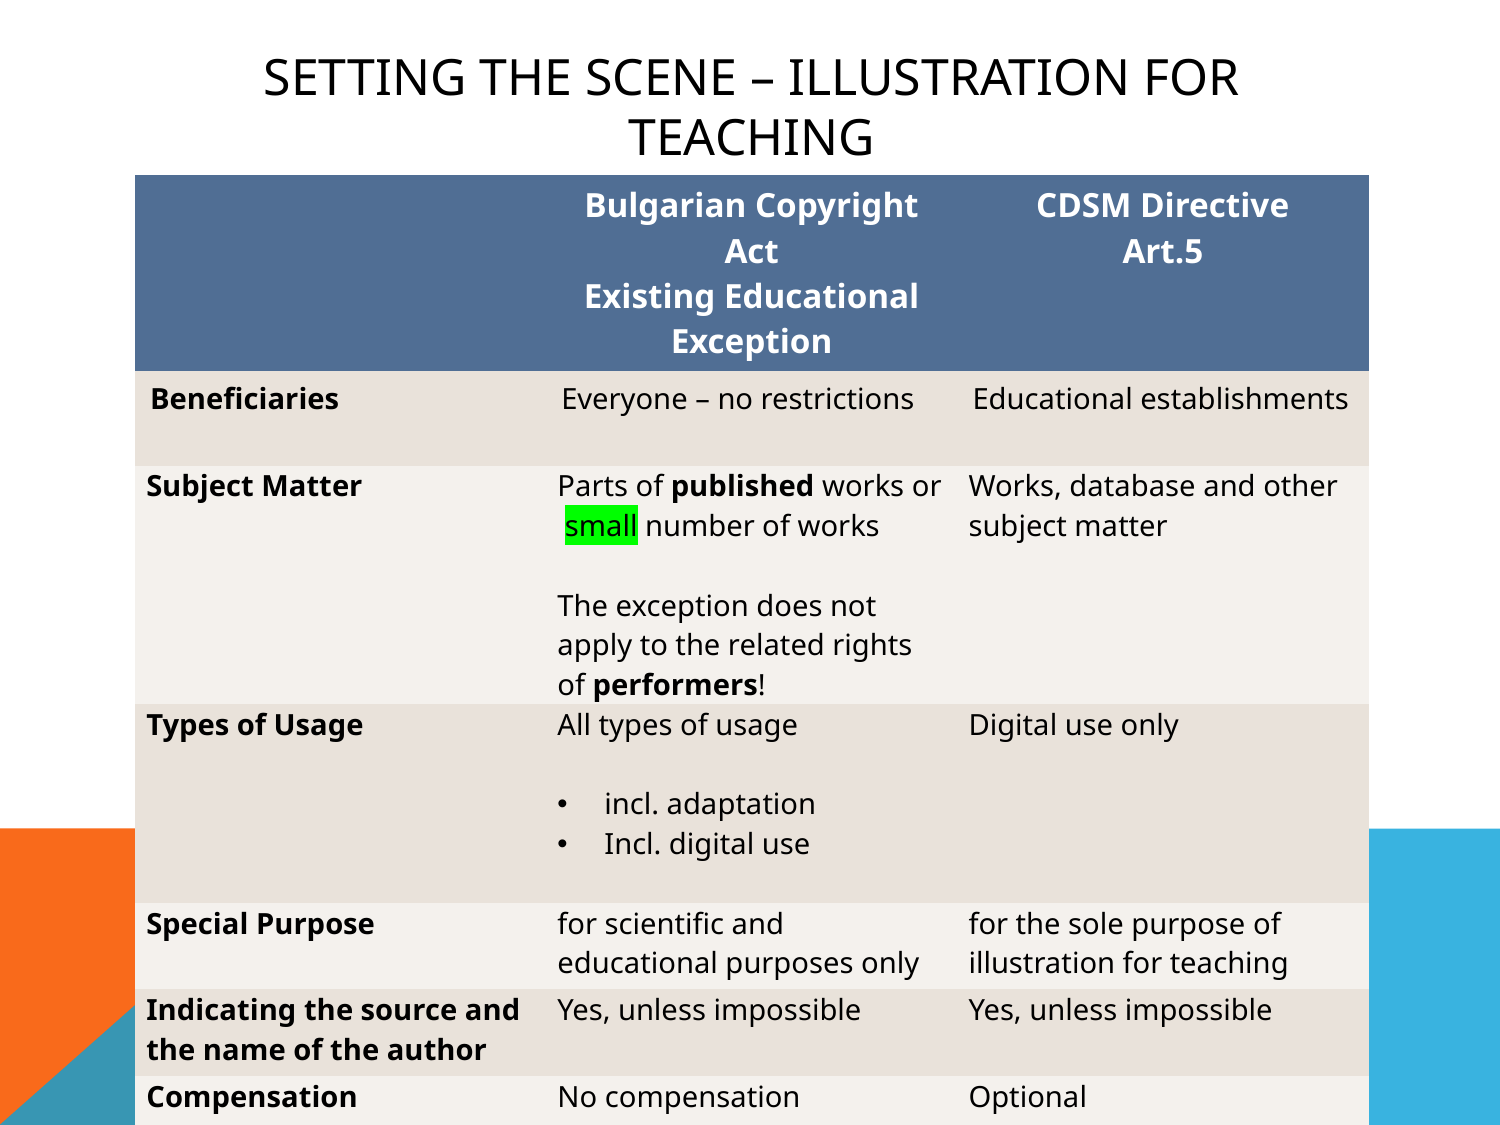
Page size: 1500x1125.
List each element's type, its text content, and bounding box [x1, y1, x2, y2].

table_cell Subject Matter [135, 466, 546, 704]
table_cell for scientific and educational purposes only [546, 903, 957, 989]
table_cell Digital use only [957, 704, 1369, 903]
table_cell Types of Usage [135, 704, 546, 903]
table_cell Educational establishments [957, 371, 1369, 466]
table_header CDSM Directive Art.5 [957, 175, 1369, 371]
table_cell Everyone – no restrictions [546, 371, 957, 466]
title Setting the scene – illustration for teaching [135, 60, 1369, 150]
table_cell Optional [957, 1076, 1369, 1125]
table_cell Compensation [135, 1076, 546, 1125]
table_cell Yes, unless impossible [546, 989, 957, 1076]
table_cell Indicating the source and the name of the author [135, 989, 546, 1076]
table_cell All types of usage incl. adaptation Incl. digital use [546, 704, 957, 903]
table_cell Special Purpose [135, 903, 546, 989]
table_cell Works, database and other subject matter [957, 466, 1369, 704]
table_header Bulgarian Copyright Act Existing Educational Exception [546, 175, 957, 371]
table_cell Yes, unless impossible [957, 989, 1369, 1076]
table_header [135, 175, 546, 371]
table_cell Parts of published works or small number of works The exception does not apply to the related rights of performers! [546, 466, 957, 704]
table_cell Beneficiaries [135, 371, 546, 466]
table_cell No compensation [546, 1076, 957, 1125]
table_cell for the sole purpose of illustration for teaching [957, 903, 1369, 989]
